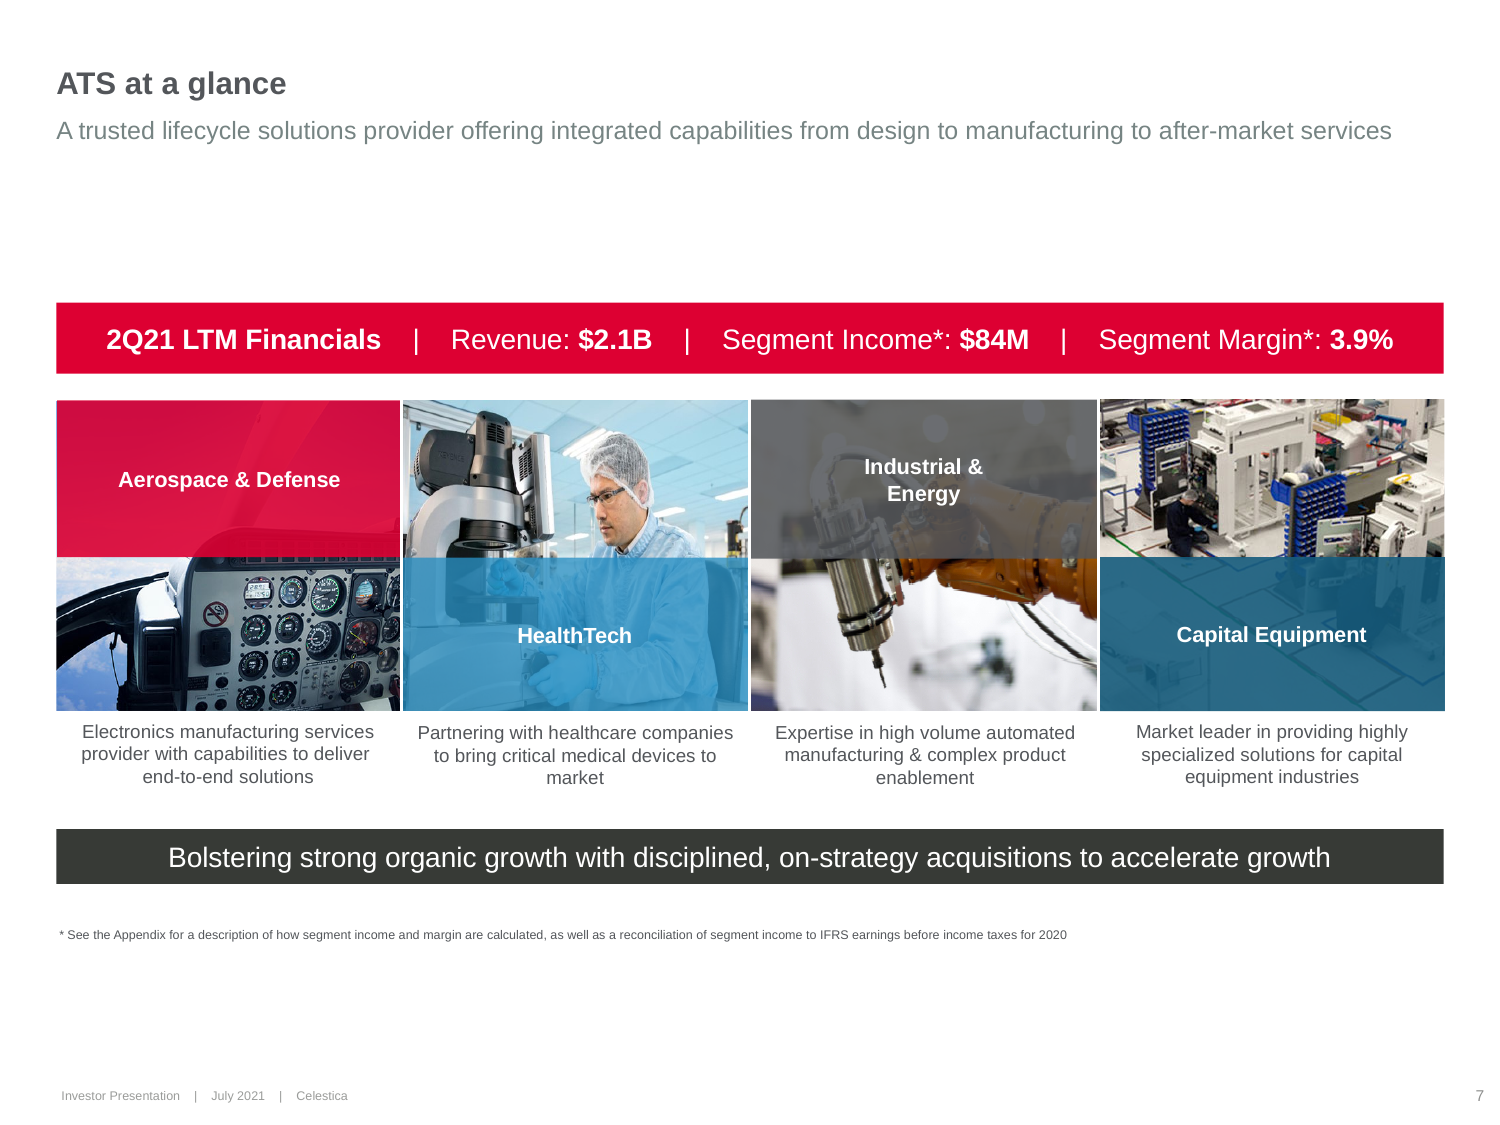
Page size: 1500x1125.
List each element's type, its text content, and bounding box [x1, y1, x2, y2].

slide_number 7 [1439, 1067, 1500, 1123]
text_box 2Q21 LTM Financials | Revenue: $2.1B | Segment Income*: $84M | Segment Margin*: 3.9% [55, 302, 1445, 375]
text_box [33, 395, 1457, 798]
text_box * See the Appendix for a description of how segment income and margin are calculated, as well as a reconciliation of segment income to IFRS earnings before income taxes for 2020 [44, 919, 1443, 964]
title ATS at a glance [56, 59, 1455, 105]
list A trusted lifecycle solutions provider offering integrated capabilities from design to manufacturing to after-market services [56, 118, 1455, 177]
text_box Bolstering strong organic growth with disciplined, on-strategy acquisitions to accelerate growth [55, 828, 1445, 885]
